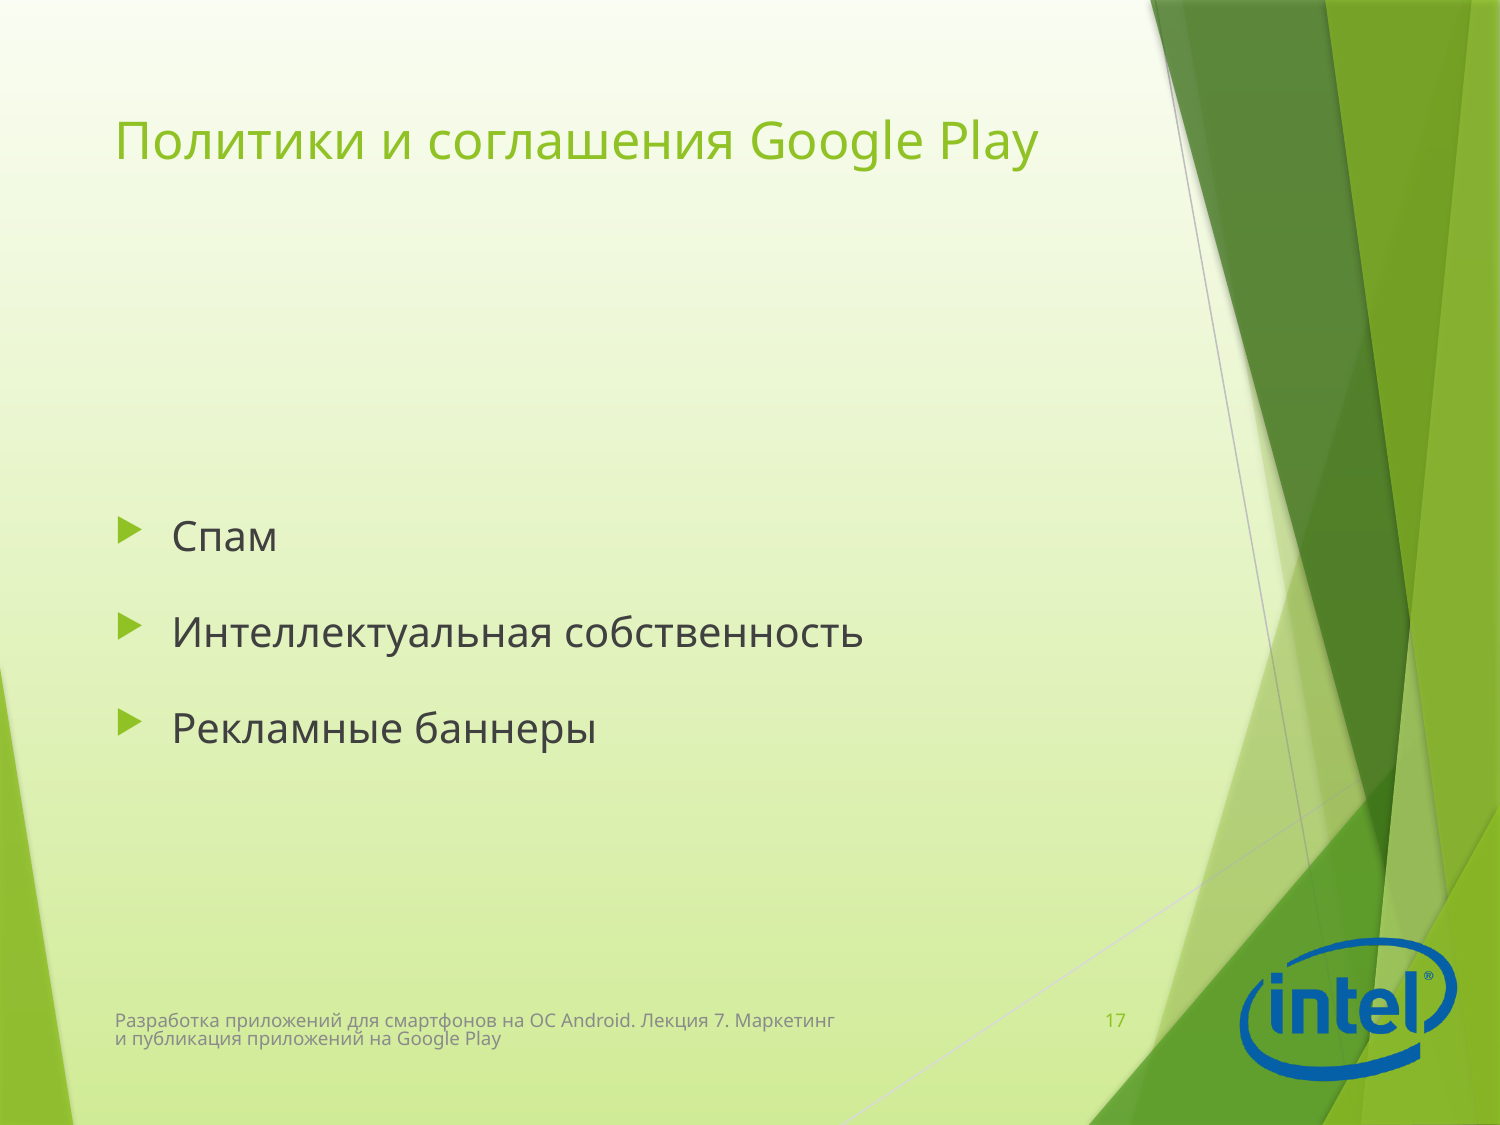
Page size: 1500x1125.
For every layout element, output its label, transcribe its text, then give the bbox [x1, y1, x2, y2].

list Спам Интеллектуальная собственность Рекламные баннеры [99, 246, 1142, 991]
title Политики и соглашения Google Play [99, 99, 1142, 211]
picture [1195, 893, 1500, 1125]
footer Разработка приложений для смартфонов на ОС Android. Лекция 7. Маркетинг и публикация приложений на Google Play [99, 991, 859, 1051]
slide_number 17 [1057, 991, 1142, 1051]
